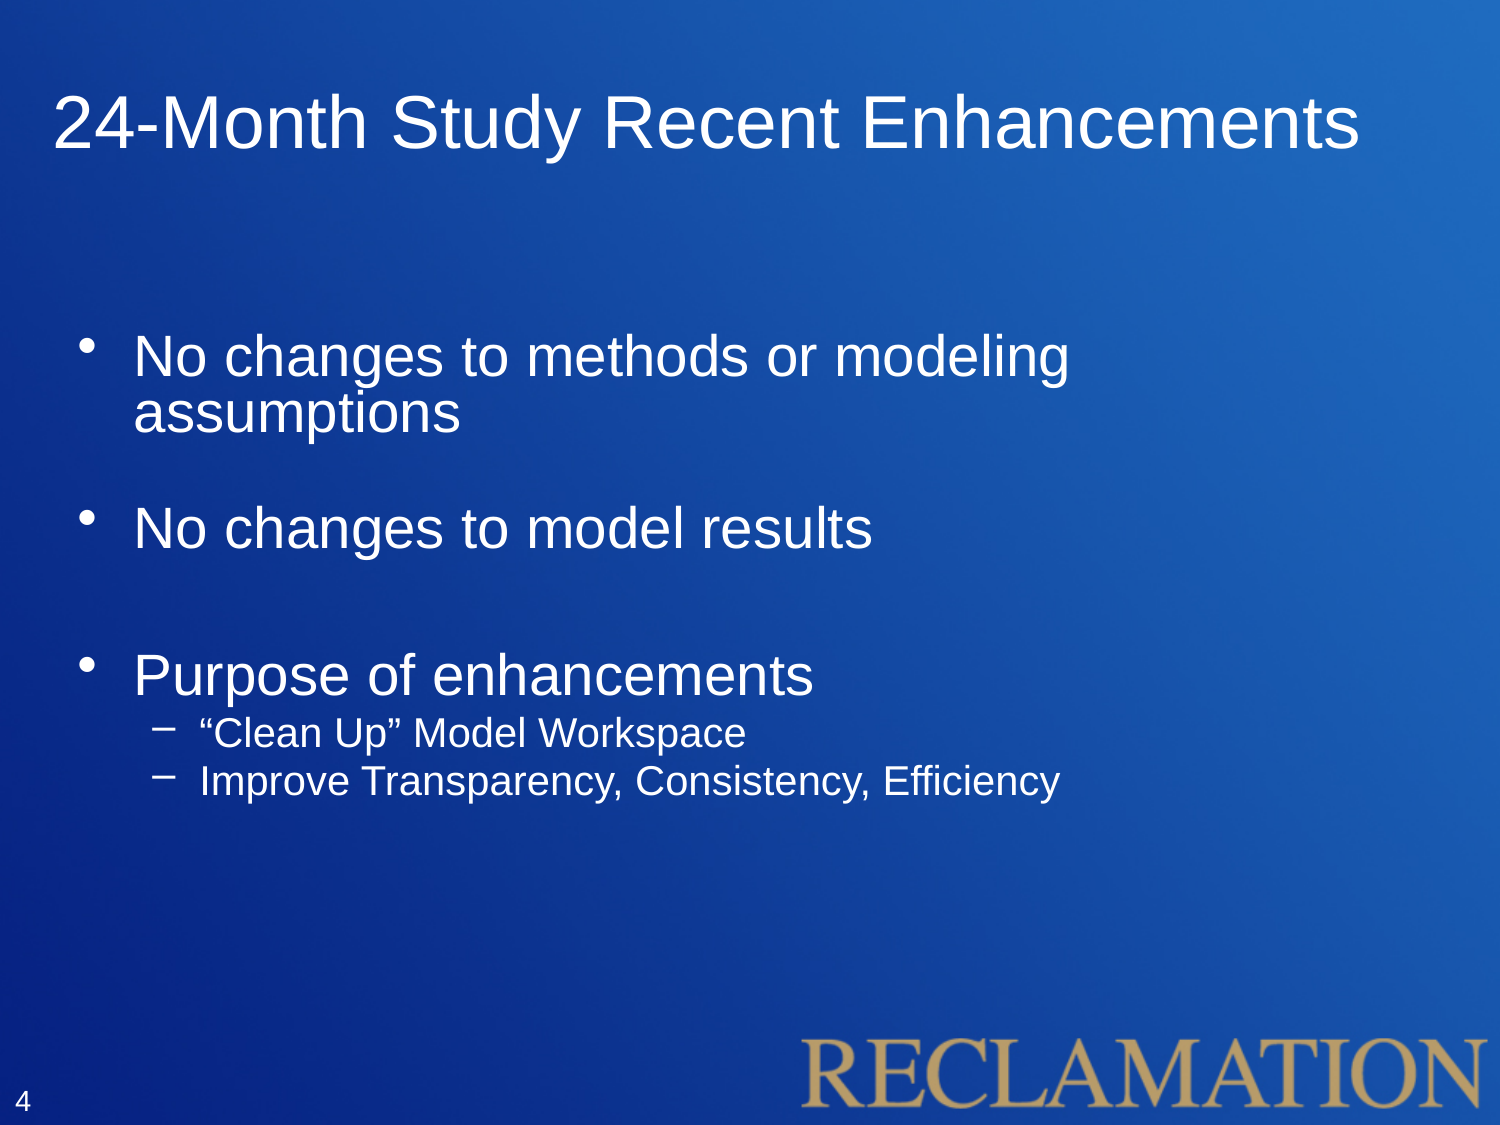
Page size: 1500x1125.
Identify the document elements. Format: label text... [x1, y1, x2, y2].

picture [0, 0, 1500, 1125]
title 24-Month Study Recent Enhancements [37, 37, 1500, 201]
list No changes to methods or modeling assumptions No changes to model results Purpose of enhancements “Clean Up” Model Workspace Improve Transparency, Consistency, Efficiency [62, 262, 1426, 963]
slide_number 4 [0, 1074, 108, 1125]
